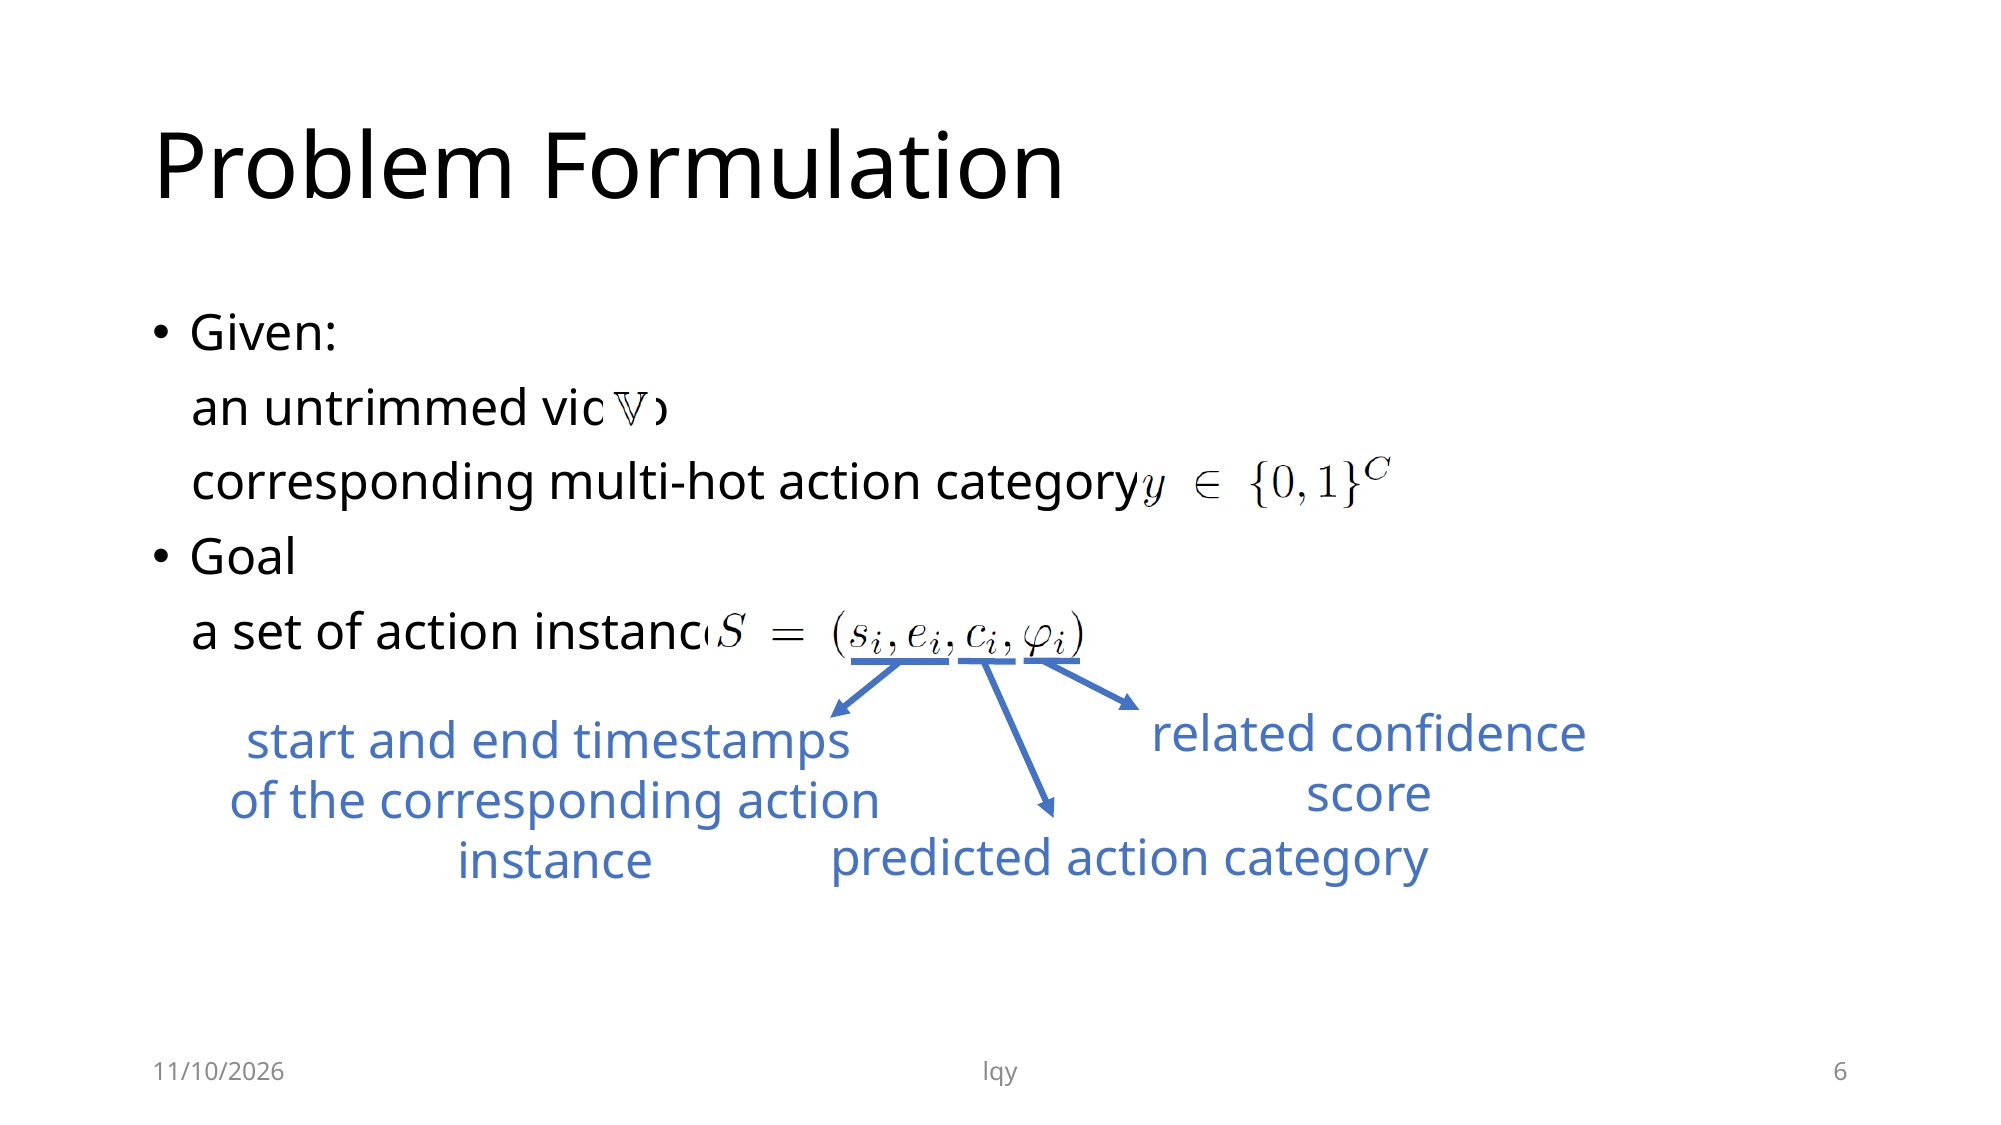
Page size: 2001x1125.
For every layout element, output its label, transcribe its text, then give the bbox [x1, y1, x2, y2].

title Problem Formulation [137, 59, 1863, 278]
picture [1137, 446, 1399, 513]
text_box start and end timestamps of the corresponding action instance [137, 701, 974, 896]
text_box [830, 661, 900, 718]
list Given: an untrimmed video corresponding multi-hot action category label Goal a set of action instances [137, 299, 1863, 1014]
text_box predicted action category [629, 818, 1630, 894]
text_box related confidence score [1094, 694, 1646, 830]
picture [708, 605, 1092, 662]
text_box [1043, 661, 1140, 710]
slide_number 6 [1412, 1042, 1863, 1103]
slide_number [137, 1042, 588, 1103]
picture [603, 378, 656, 430]
footer lqy [662, 1042, 1338, 1103]
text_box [983, 661, 1054, 818]
